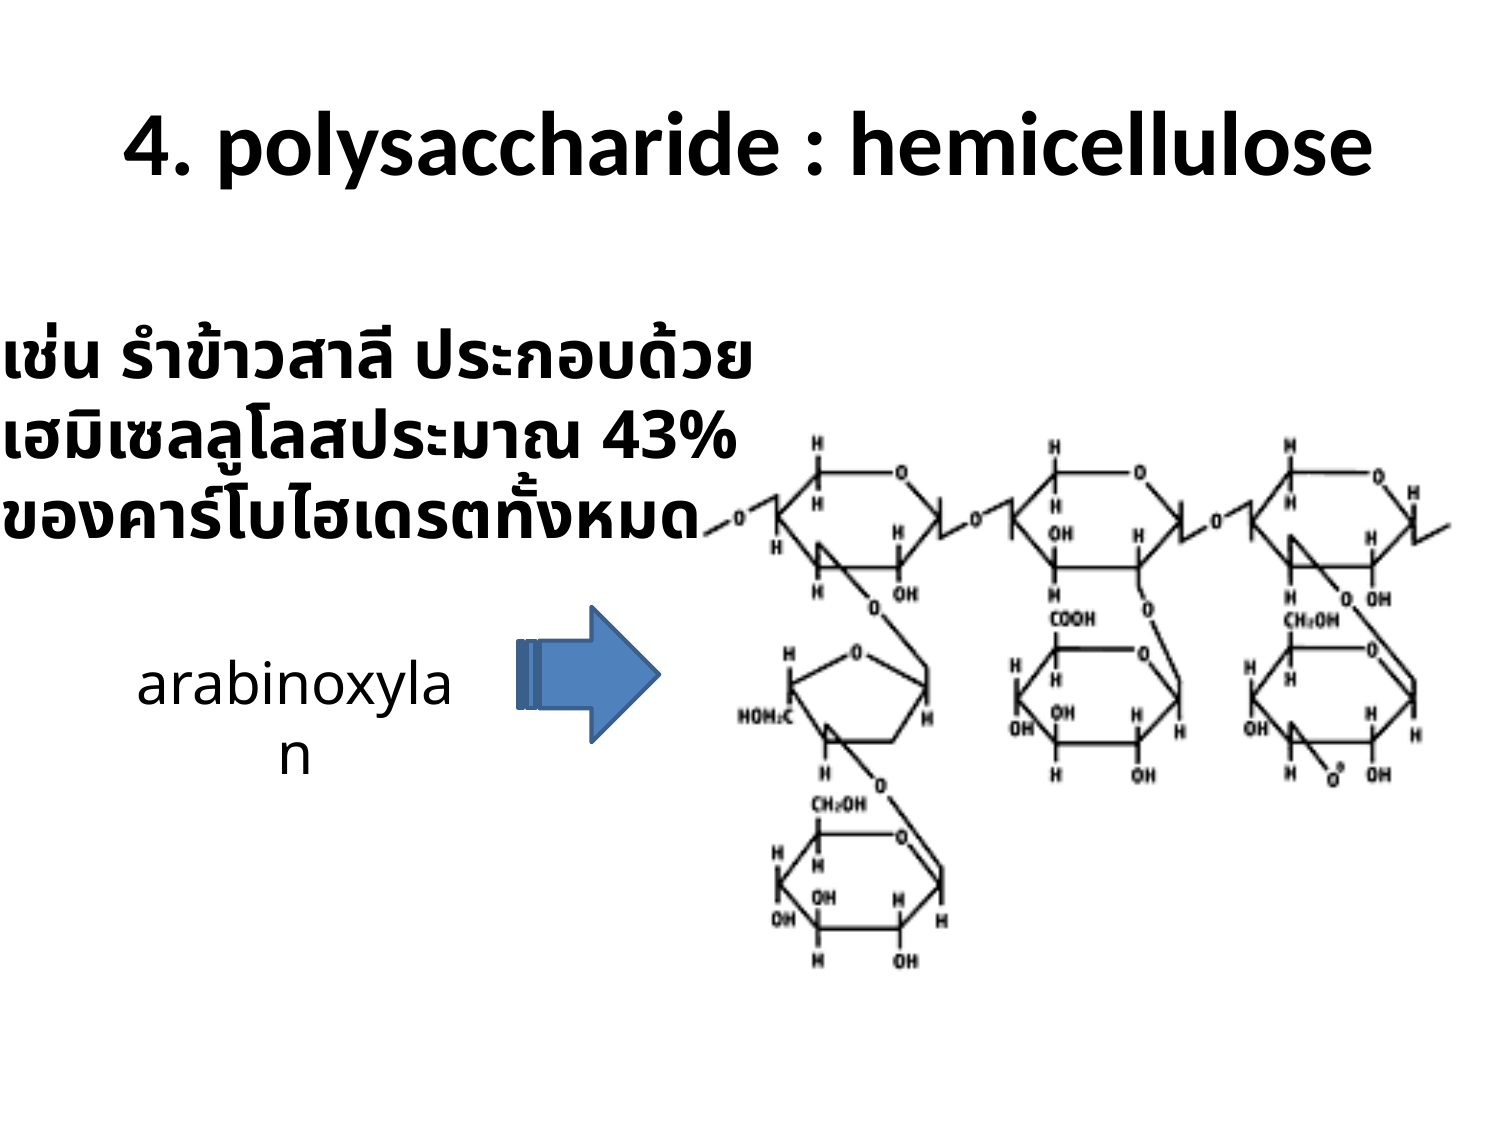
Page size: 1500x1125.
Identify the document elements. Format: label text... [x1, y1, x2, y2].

title 4. polysaccharide : hemicellulose [75, 45, 1425, 233]
text_box arabinoxylan [107, 638, 483, 794]
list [681, 400, 1475, 999]
text_box [516, 604, 662, 745]
text_box เช่น รำข้าวสาลี ประกอบด้วย เฮมิเซลลูโลสประมาณ 43% ของคาร์โบไฮเดรตทั้งหมด [0, 304, 771, 560]
